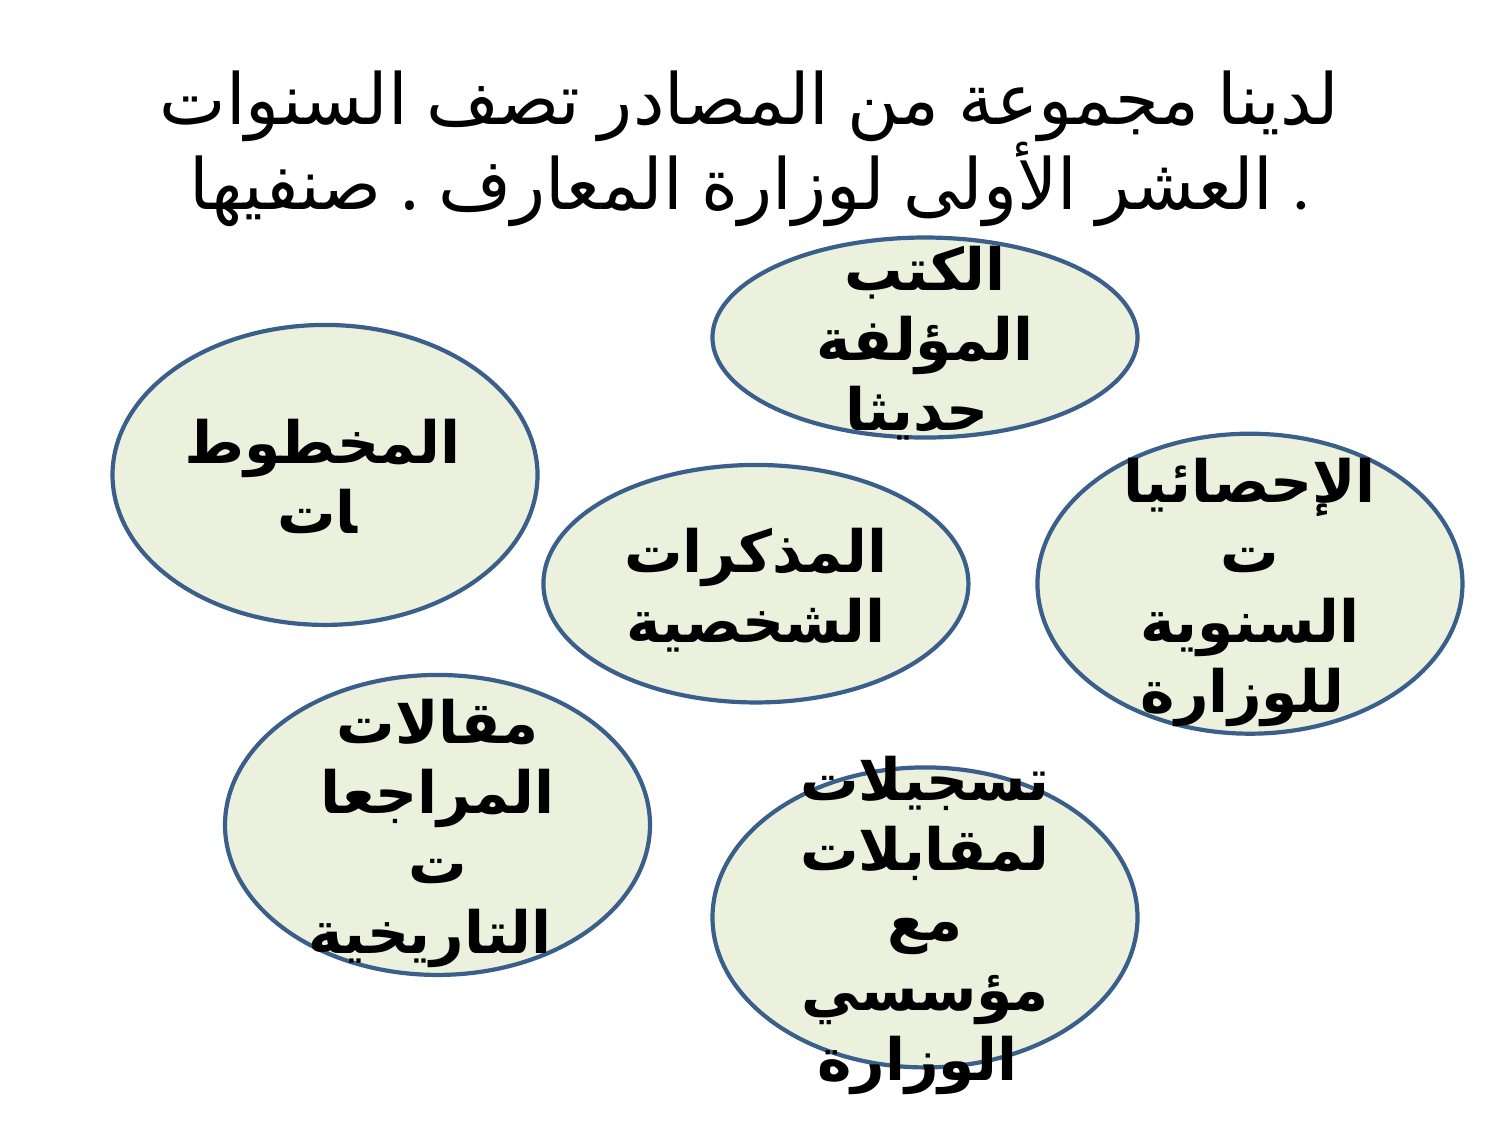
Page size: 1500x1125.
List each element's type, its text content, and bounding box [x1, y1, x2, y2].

text_box مقالات المراجعات التاريخية [222, 672, 653, 978]
text_box المذكرات الشخصية [541, 462, 971, 705]
text_box تسجيلات لمقابلات مع مؤسسي الوزارة [710, 765, 1140, 1070]
text_box المخطوطات [110, 322, 540, 628]
text_box الكتب المؤلفة حديثا [710, 235, 1140, 440]
title لدينا مجموعة من المصادر تصف السنوات العشر الأولى لوزارة المعارف . صنفيها . [75, 45, 1425, 233]
text_box الإحصائيات السنوية للوزارة [1035, 431, 1465, 736]
